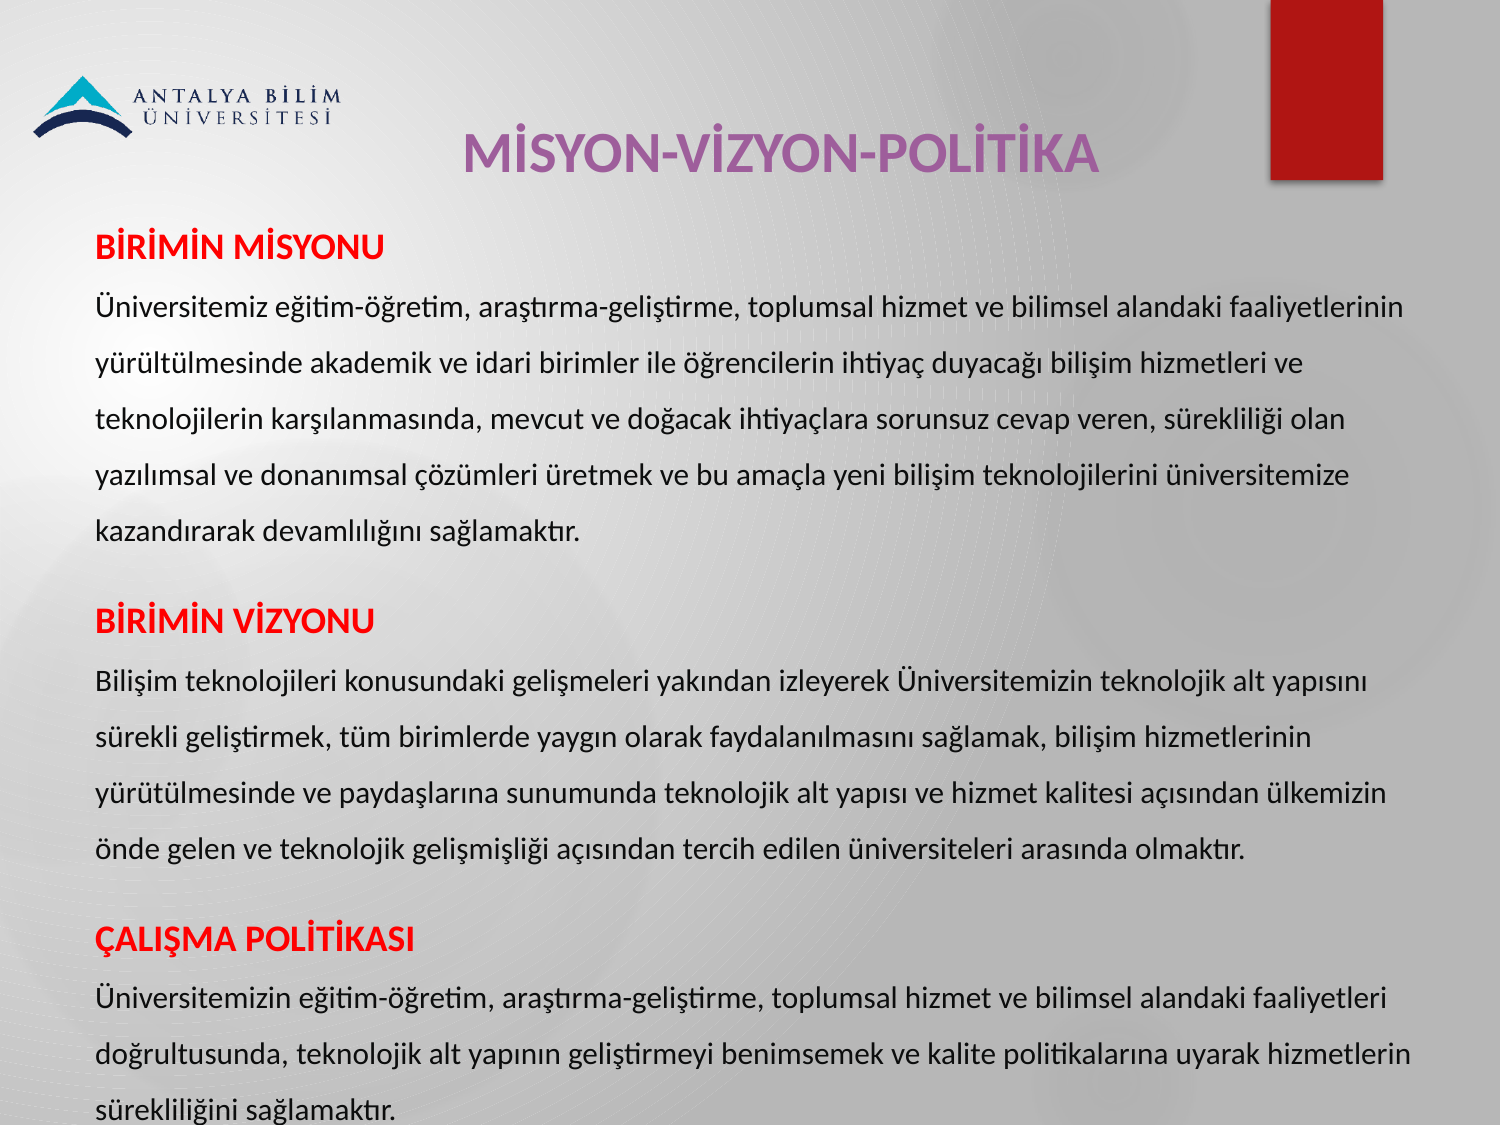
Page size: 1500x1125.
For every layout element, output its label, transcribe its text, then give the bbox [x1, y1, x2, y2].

text_box ÇALIŞMA POLİTİKASI Üniversitemizin eğitim-öğretim, araştırma-geliştirme, toplumsal hizmet ve bilimsel alandaki faaliyetleri doğrultusunda, teknolojik alt yapının geliştirmeyi benimsemek ve kalite politikalarına uyarak hizmetlerin sürekliliğini sağlamaktır. [80, 941, 1451, 1125]
text_box MİSYON-VİZYON-POLİTİKA [367, 106, 1195, 192]
picture [32, 73, 341, 140]
text_box BİRİMİN VİZYONU Bilişim teknolojileri konusundaki gelişmeleri yakından izleyerek Üniversitemizin teknolojik alt yapısını sürekli geliştirmek, tüm birimlerde yaygın olarak faydalanılmasını sağlamak, bilişim hizmetlerinin yürütülmesinde ve paydaşlarına sunumunda teknolojik alt yapısı ve hizmet kalitesi açısından ülkemizin önde gelen ve teknolojik gelişmişliği açısından tercih edilen üniversiteleri arasında olmaktır. [80, 623, 1451, 941]
text_box BİRİMİN MİSYONU Üniversitemiz eğitim-öğretim, araştırma-geliştirme, toplumsal hizmet ve bilimsel alandaki faaliyetlerinin yürültülmesinde akademik ve idari birimler ile öğrencilerin ihtiyaç duyacağı bilişim hizmetleri ve teknolojilerin karşılanmasında, mevcut ve doğacak ihtiyaçlara sorunsuz cevap veren, sürekliliği olan yazılımsal ve donanımsal çözümleri üretmek ve bu amaçla yeni bilişim teknolojilerini üniversitemize kazandırarak devamlılığını sağlamaktır. [80, 192, 1451, 623]
